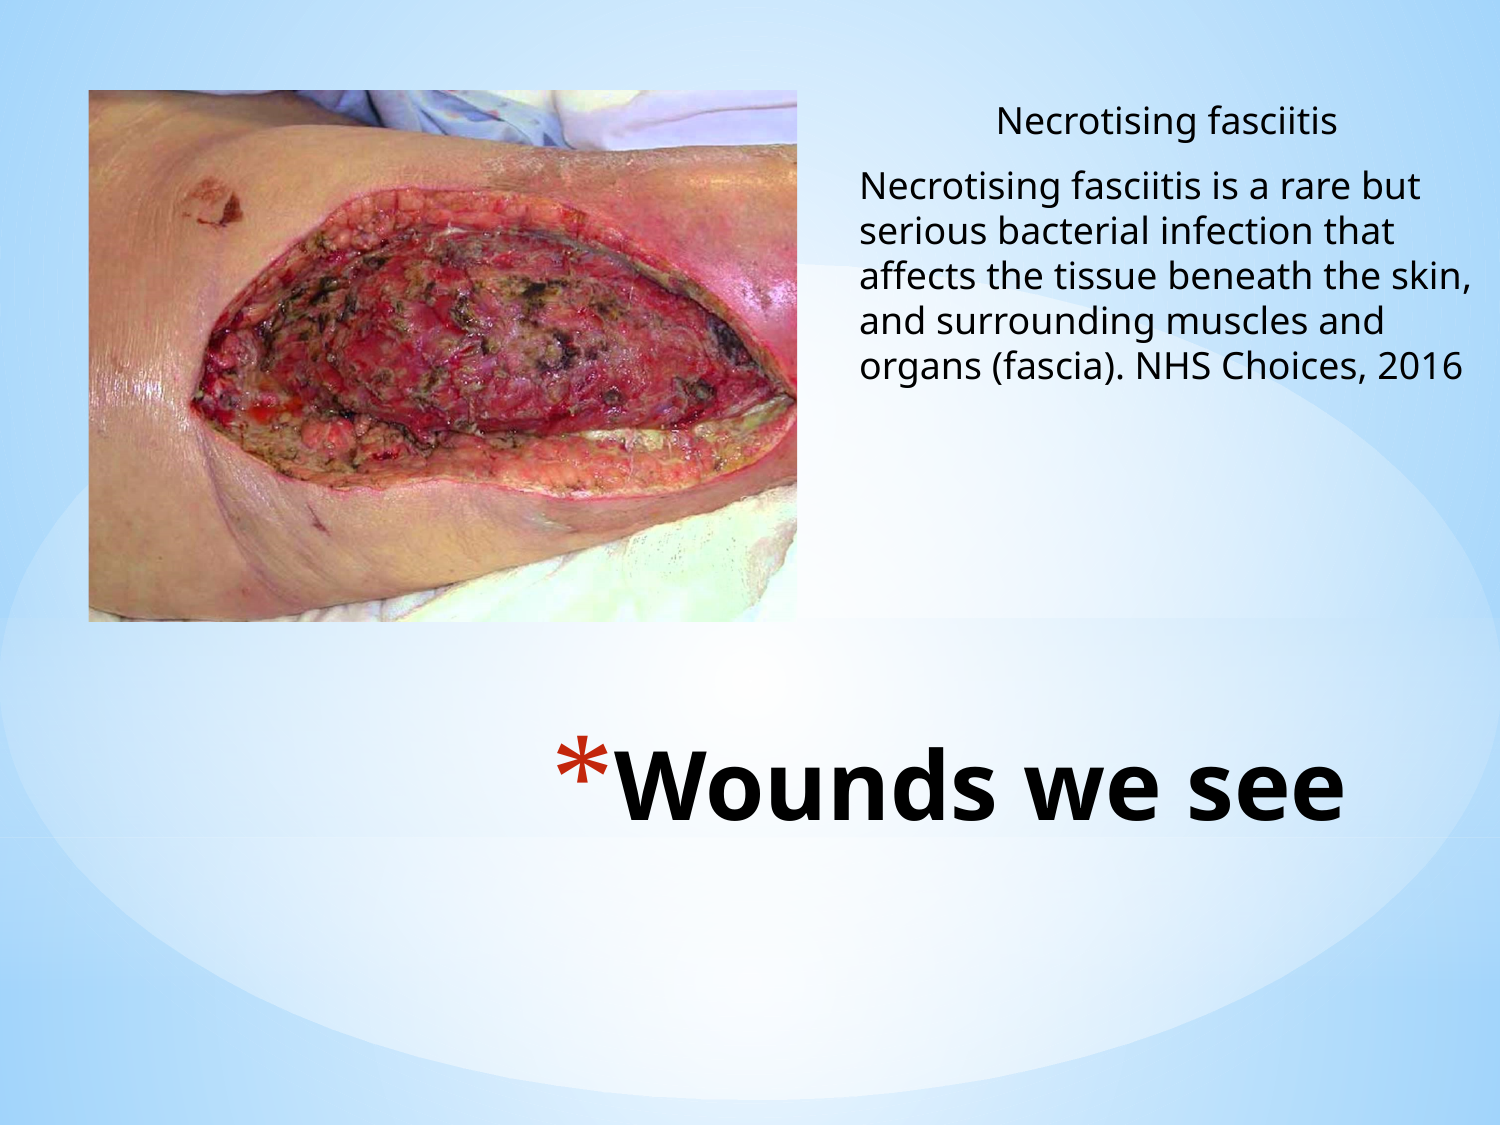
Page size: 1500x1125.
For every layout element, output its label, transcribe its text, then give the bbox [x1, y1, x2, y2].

text_box Necrotising fasciitis is a rare but serious bacterial infection that affects the tissue beneath the skin, and surrounding muscles and organs (fascia). NHS Choices, 2016 [844, 154, 1496, 395]
title Wounds we see [294, 717, 1363, 905]
picture [88, 89, 798, 622]
text_box Necrotising fasciitis [980, 89, 1354, 150]
